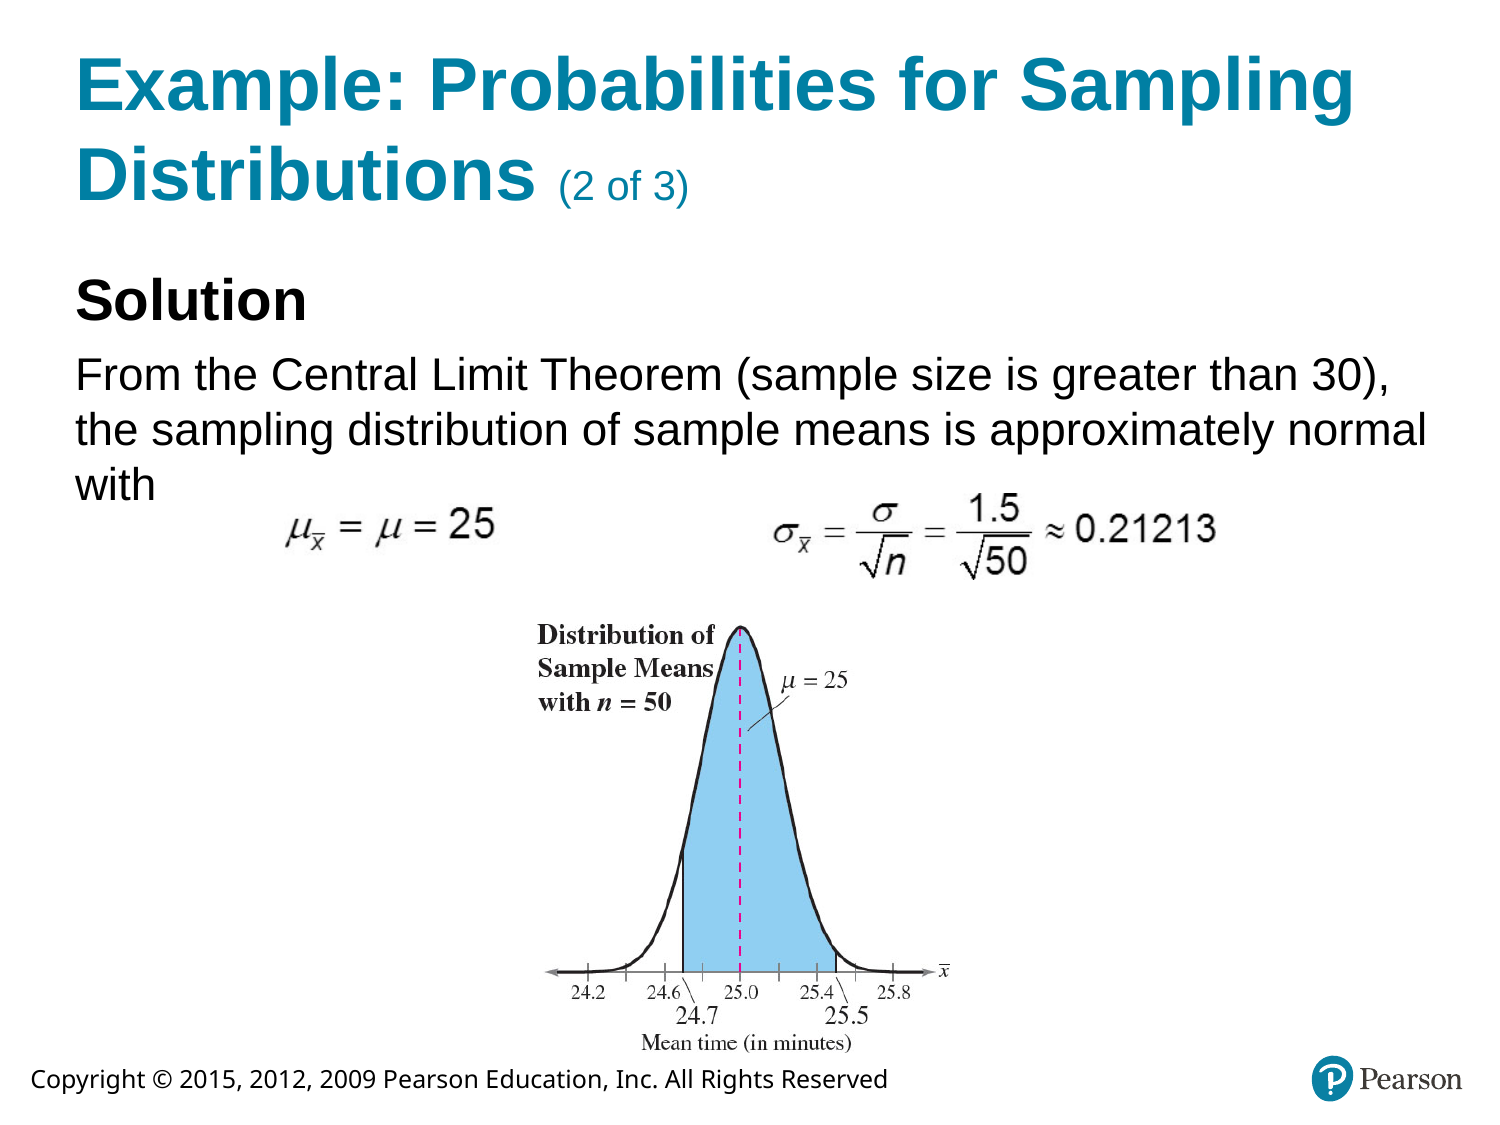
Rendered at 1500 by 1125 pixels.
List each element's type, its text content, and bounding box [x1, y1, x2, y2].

picture [284, 493, 1216, 580]
title Example: Probabilities for Sampling Distributions (2 of 3) [75, 35, 1425, 216]
list Solution From the Central Limit Theorem (sample size is greater than 30), the sampling distribution of sample means is approximately normal with [75, 262, 1438, 475]
picture [537, 624, 950, 1053]
